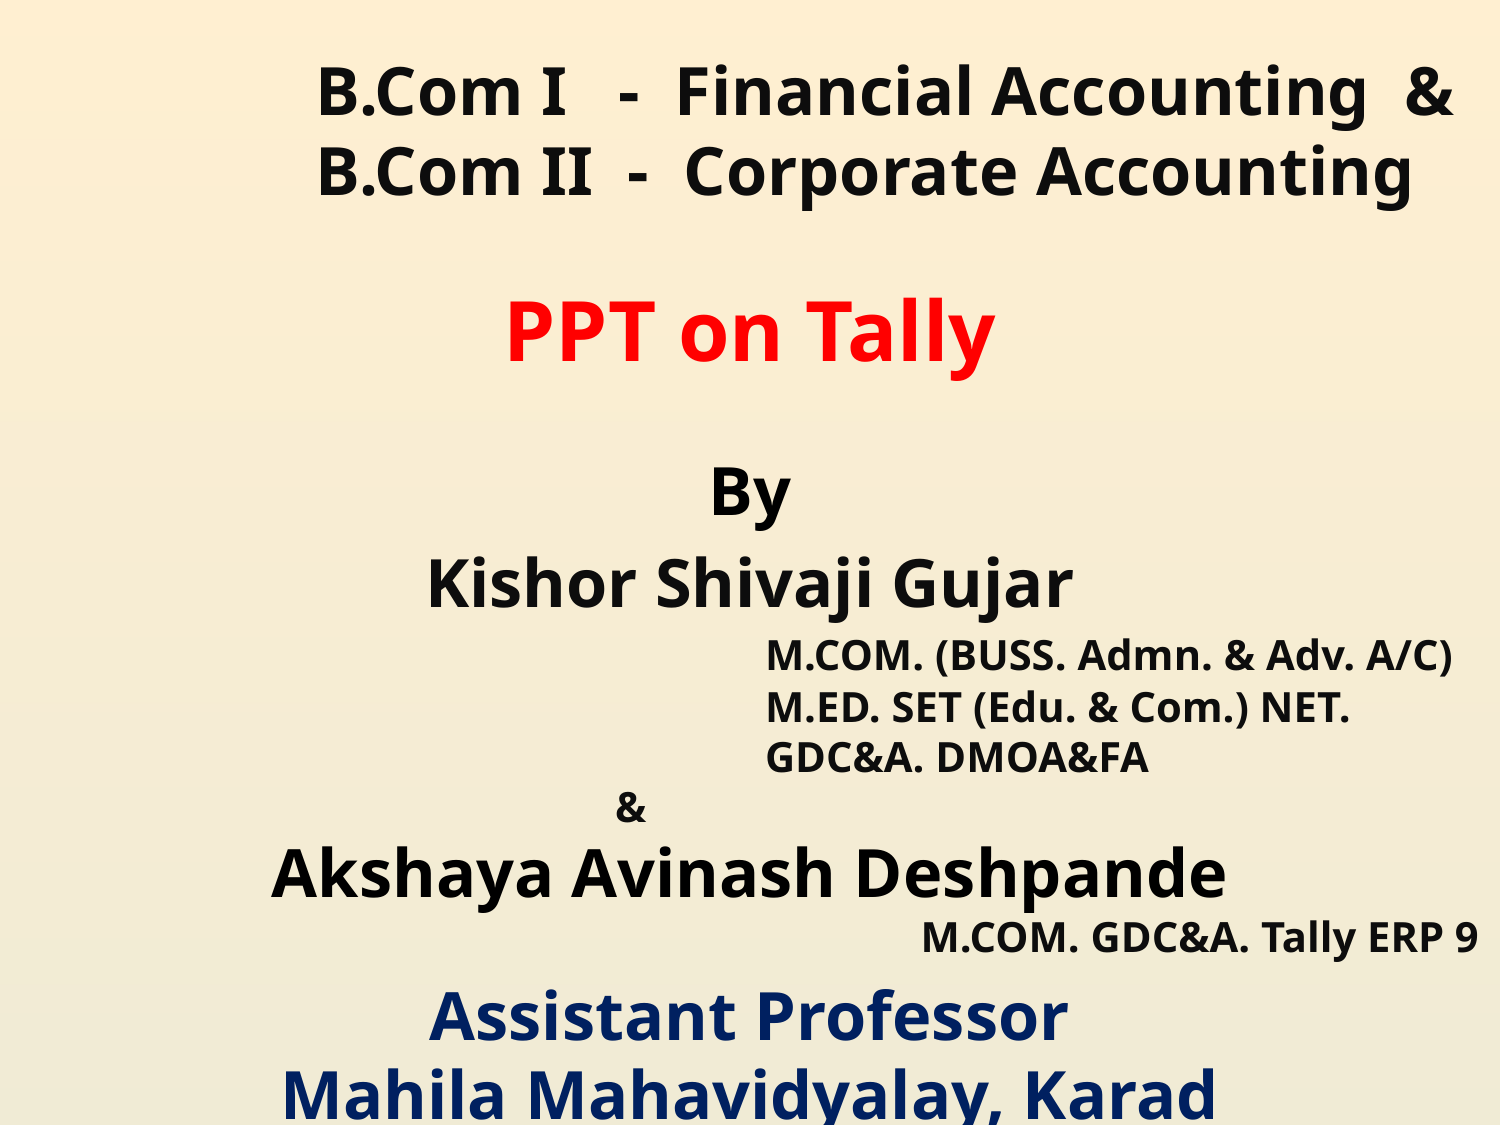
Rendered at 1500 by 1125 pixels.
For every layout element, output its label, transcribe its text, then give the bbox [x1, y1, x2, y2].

text_box B.Com I - Financial Accounting & B.Com II - Corporate Accounting PPT on Tally By Kishor Shivaji Gujar M.COM. (BUSS. Admn. & Adv. A/C) M.ED. SET (Edu. & Com.) NET. GDC&A. DMOA&FA & Akshaya Avinash Deshpande M.COM. GDC&A. Tally ERP 9 Assistant Professor Mahila Mahavidyalay, Karad [0, 16, 1500, 1125]
